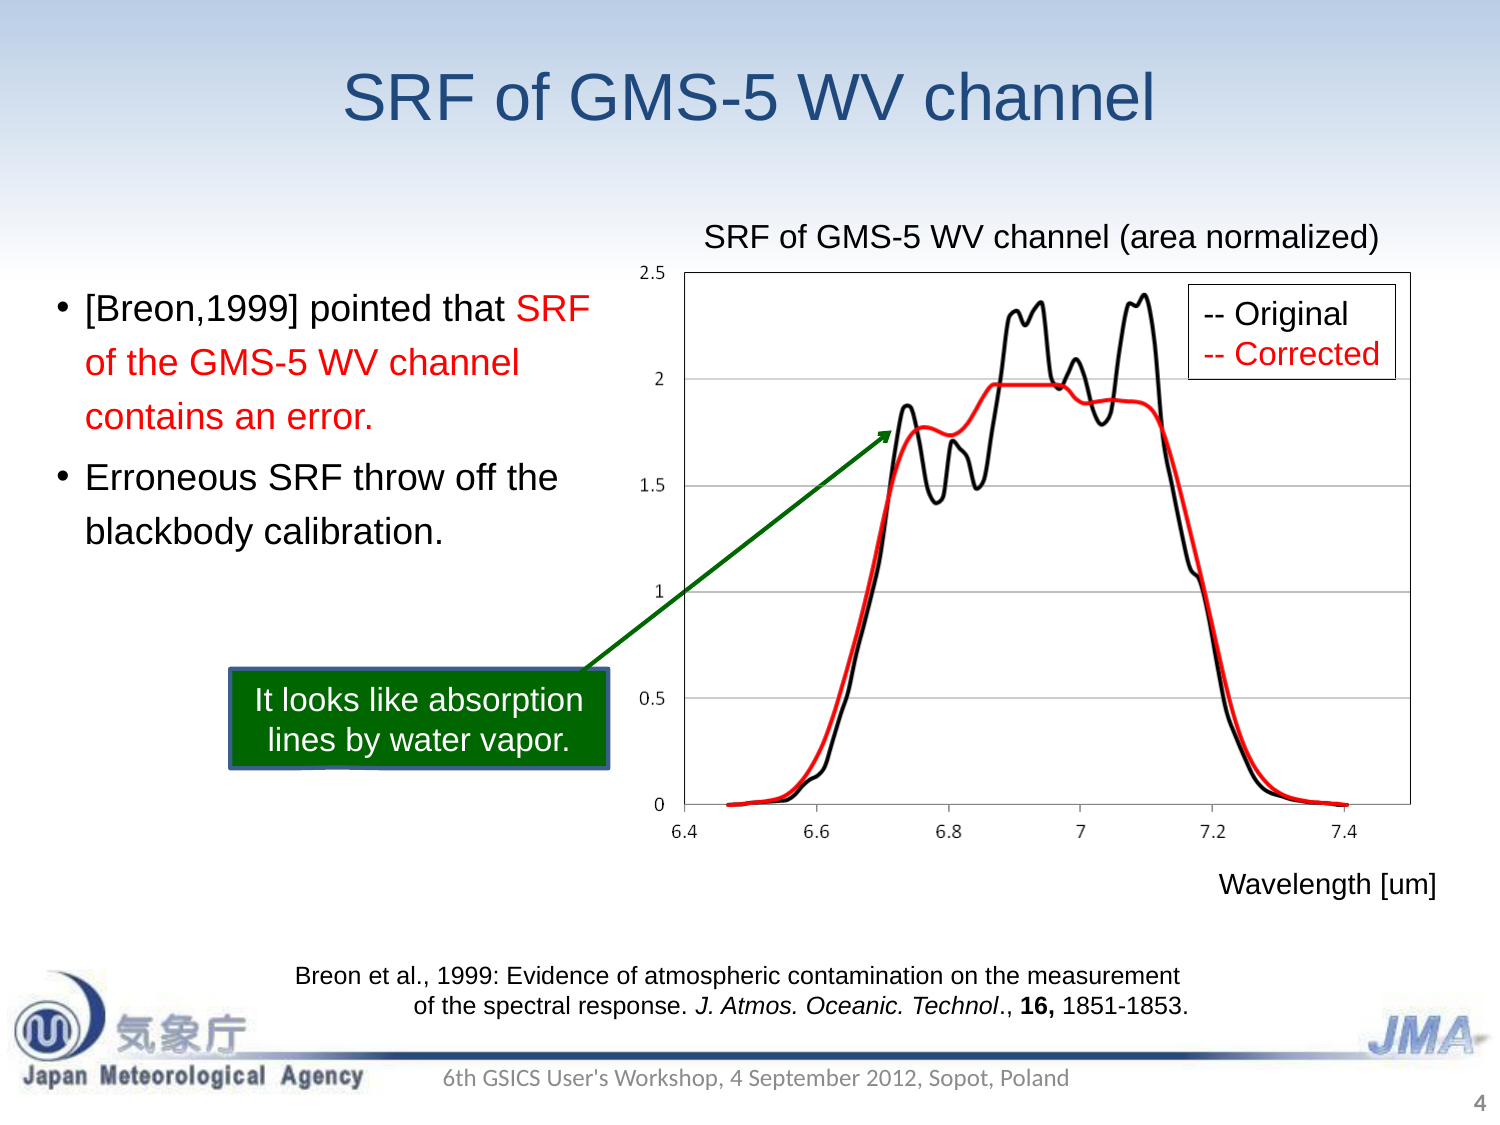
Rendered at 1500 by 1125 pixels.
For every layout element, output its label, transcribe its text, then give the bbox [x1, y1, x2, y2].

list [Breon,1999] pointed that SRF of the GMS-5 WV channel contains an error. Erroneous SRF throw off the blackbody calibration. [41, 266, 609, 563]
text_box Wavelength [um] [1175, 857, 1453, 908]
text_box Breon et al., 1999: Evidence of atmospheric contamination on the measurement of the spectral response. J. Atmos. Oceanic. Technol., 16, 1851-1853. [279, 952, 1205, 1027]
picture [7, 969, 1500, 1101]
picture [624, 251, 1441, 851]
slide_number 4 [1151, 1082, 1500, 1122]
footer 6th GSICS User's Workshop, 4 September 2012, Sopot, Poland [395, 1046, 1119, 1107]
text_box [572, 430, 619, 679]
text_box SRF of GMS-5 WV channel [29, 30, 1471, 157]
text_box SRF of GMS-5 WV channel (area normalized) [688, 208, 1396, 250]
text_box It looks like absorption lines by water vapor. [228, 666, 611, 771]
